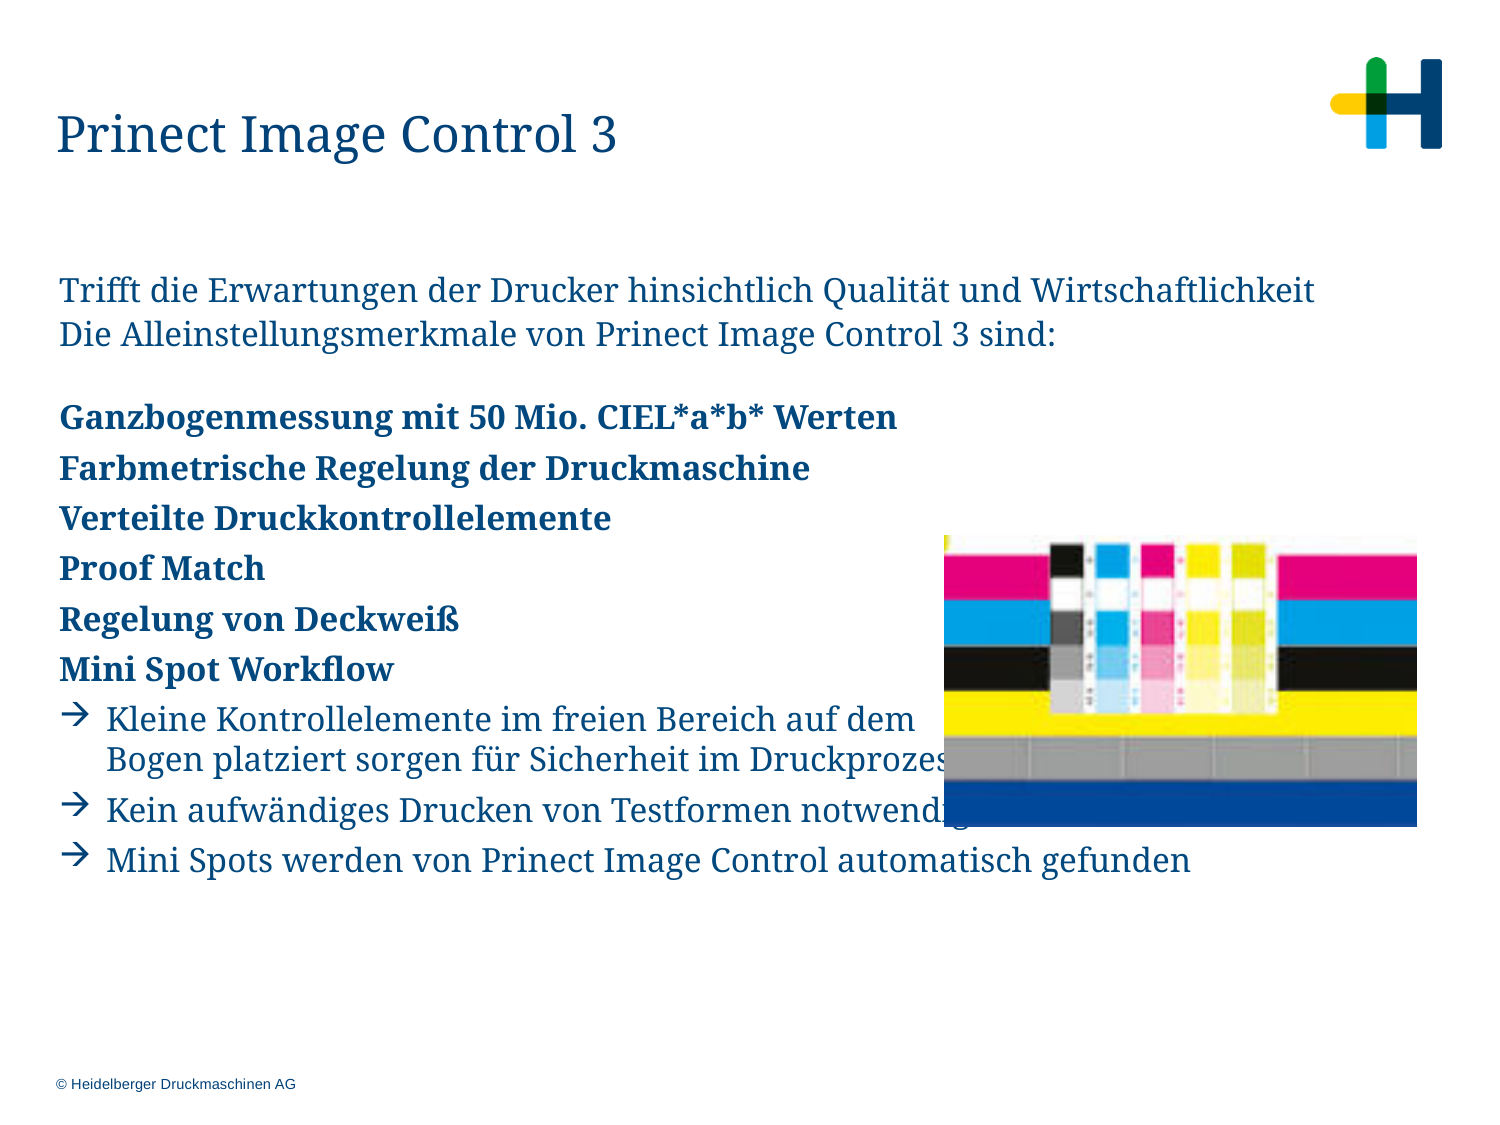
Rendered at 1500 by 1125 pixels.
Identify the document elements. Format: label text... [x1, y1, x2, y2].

picture [944, 535, 1417, 827]
list Trifft die Erwartungen der Drucker hinsichtlich Qualität und Wirtschaftlichkeit Die Alleinstellungsmerkmale von Prinect Image Control 3 sind: Ganzbogenmessung mit 50 Mio. CIEL*a*b* Werten Farbmetrische Regelung der Druckmaschine Verteilte Druckkontrollelemente Proof Match Regelung von Deckweiß Mini Spot Workflow Kleine Kontrollelemente im freien Bereich auf dem Bogen platziert sorgen für Sicherheit im Druckprozess Kein aufwändiges Drucken von Testformen notwendig Mini Spots werden von Prinect Image Control automatisch gefunden [59, 264, 1430, 929]
picture [1316, 57, 1444, 152]
title Prinect Image Control 3 [56, 102, 1299, 181]
